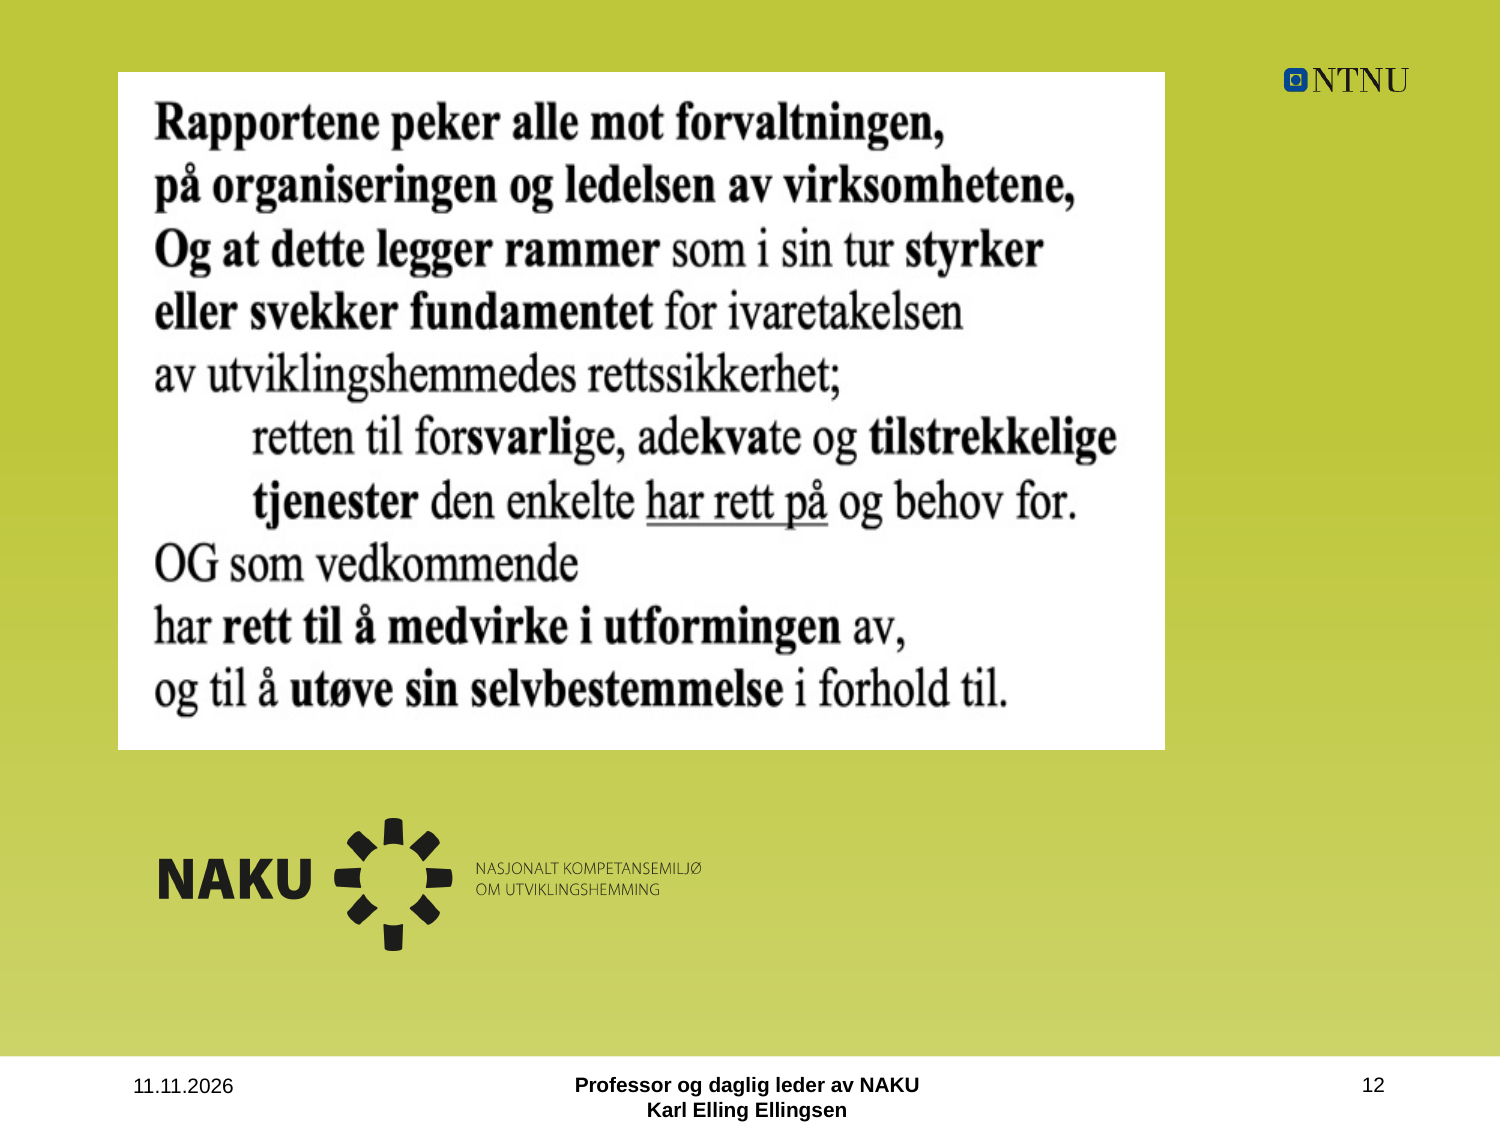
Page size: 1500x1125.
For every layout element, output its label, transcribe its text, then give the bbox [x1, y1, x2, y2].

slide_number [117, 1064, 386, 1118]
picture [117, 72, 1165, 751]
slide_number 12 [1293, 1063, 1401, 1100]
picture [1284, 68, 1409, 92]
picture [159, 818, 711, 951]
footer Professor og daglig leder av NAKU Karl Elling Ellingsen [512, 1063, 988, 1104]
